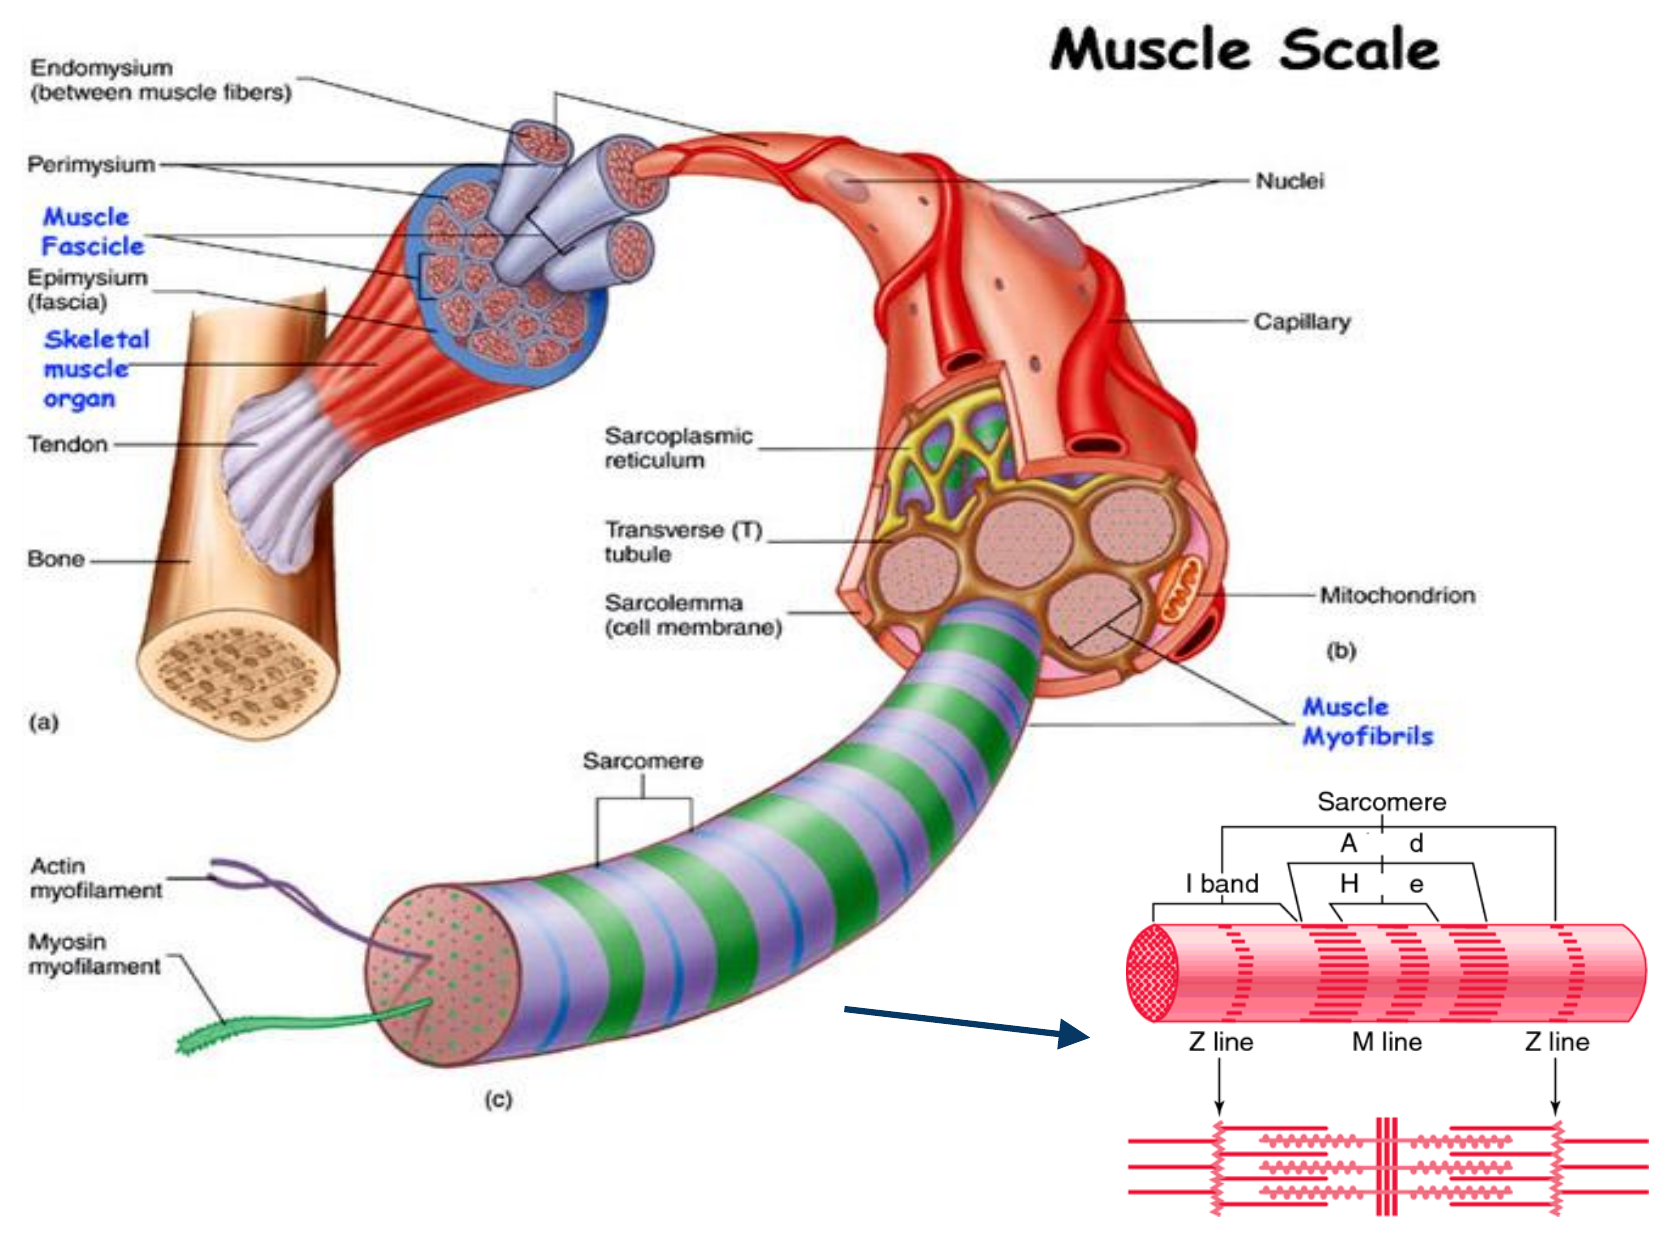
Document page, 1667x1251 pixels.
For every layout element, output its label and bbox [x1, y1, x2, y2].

picture [22, 18, 1649, 1217]
text_box [844, 1008, 1091, 1038]
